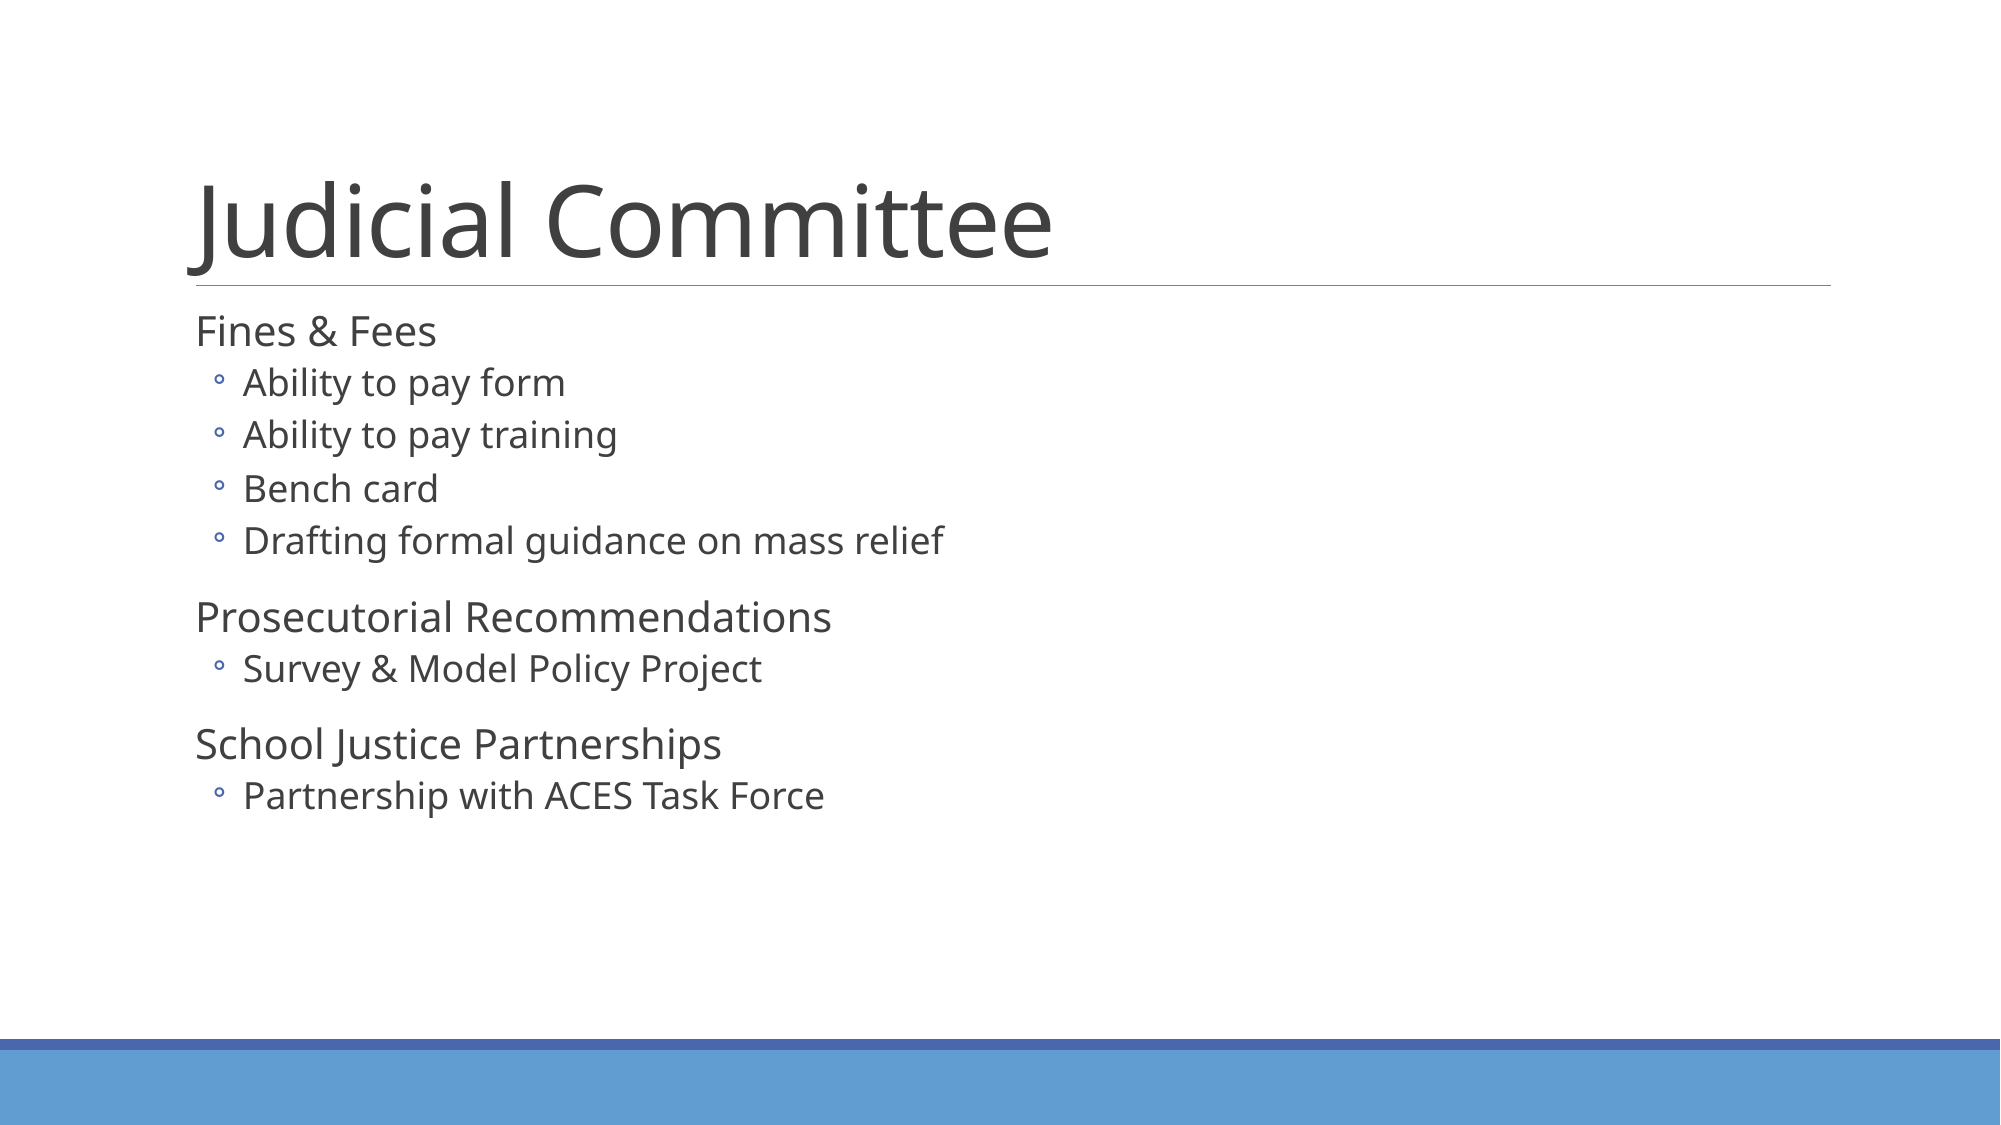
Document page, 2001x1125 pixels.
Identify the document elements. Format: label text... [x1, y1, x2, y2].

title Judicial Committee [180, 47, 1830, 285]
list Fines & Fees Ability to pay form Ability to pay training Bench card Drafting formal guidance on mass relief Prosecutorial Recommendations Survey & Model Policy Project School Justice Partnerships Partnership with ACES Task Force [180, 302, 1830, 963]
